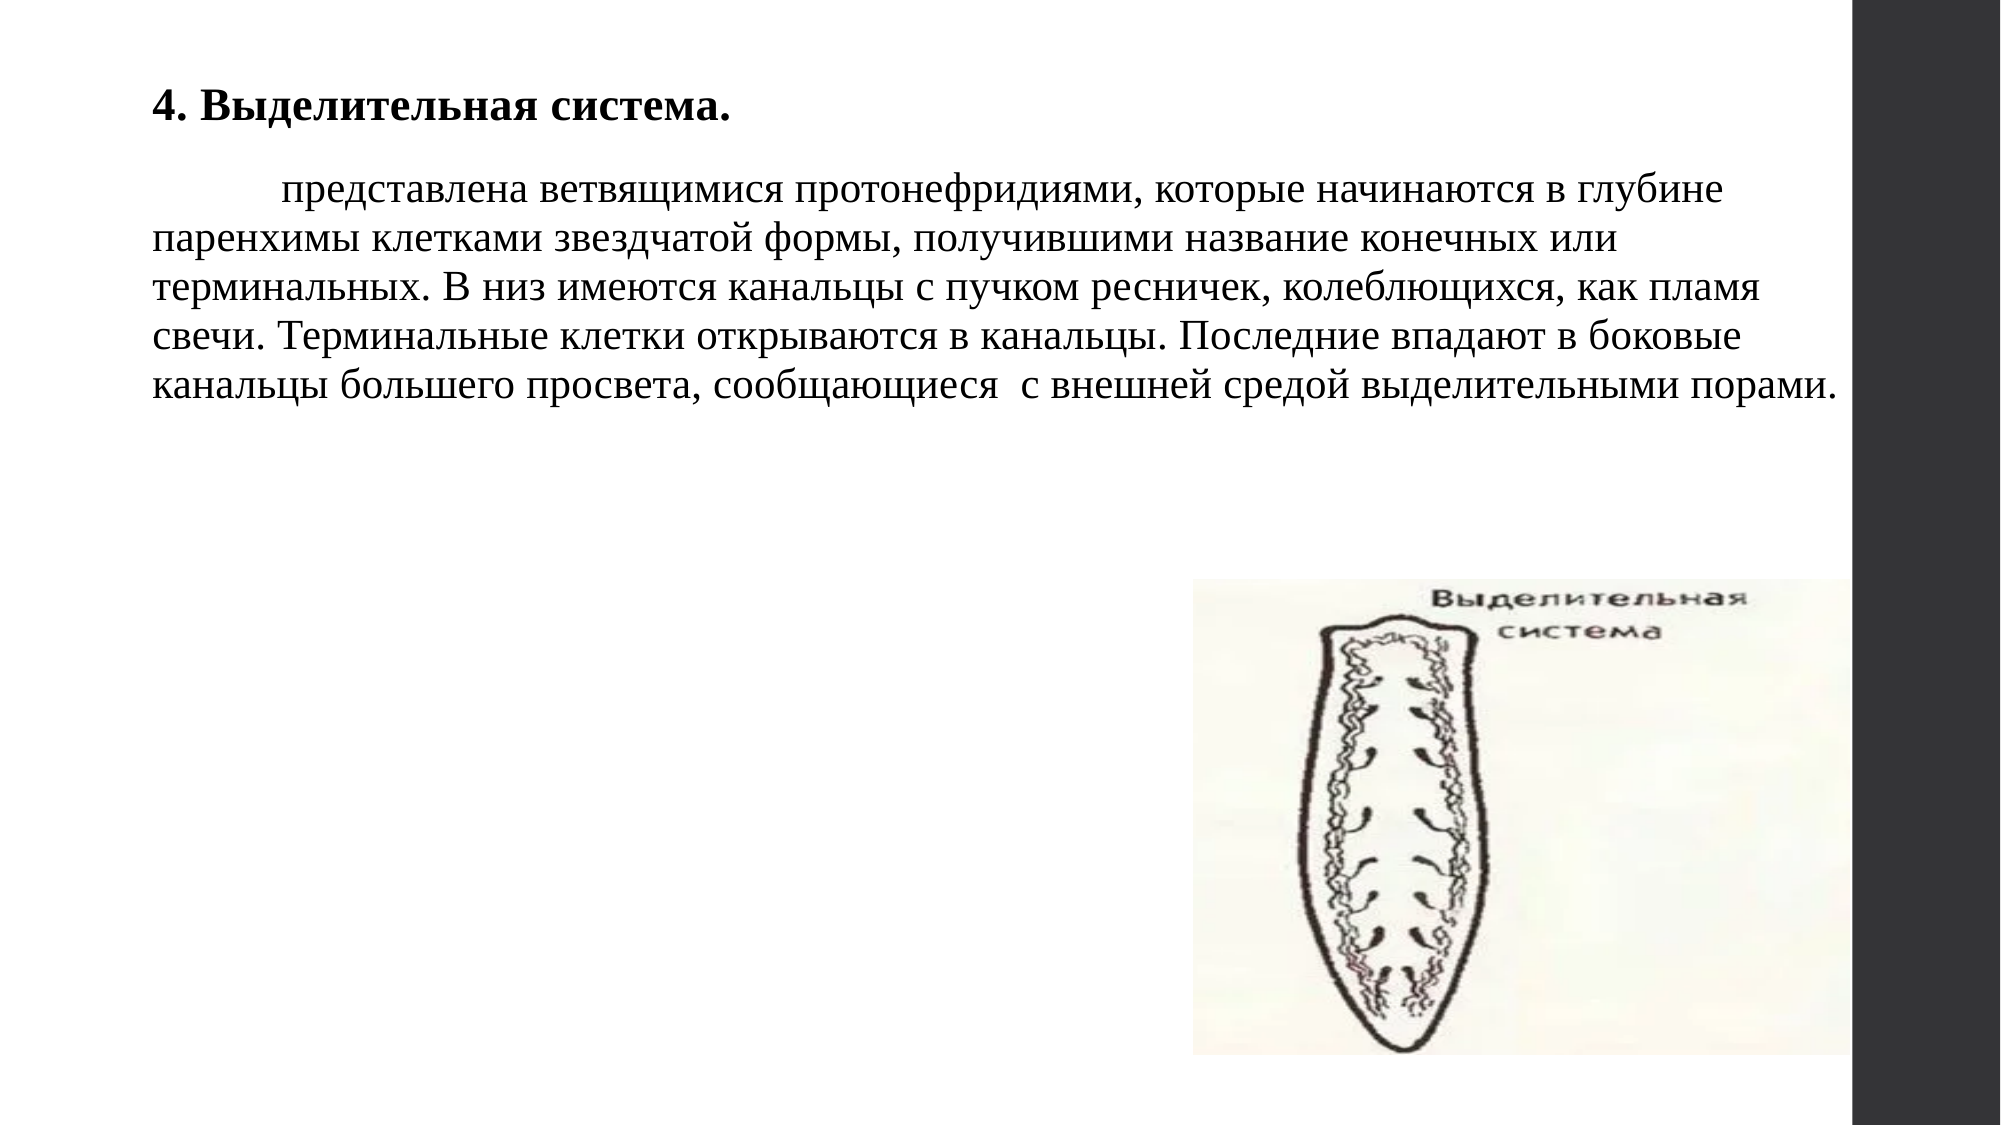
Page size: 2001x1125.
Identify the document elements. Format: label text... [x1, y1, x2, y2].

list 4. Выделительная система. представлена ветвящимися протонефридиями, которые начинаются в глубине паренхимы клетками звездчатой формы, получившими название конечных или терминальных. В низ имеются канальцы с пучком ресничек, колеблющихся, как пламя свечи. Терминальные клетки открываются в канальцы. Последние впадают в боковые канальцы большего просвета, сообщающиеся с внешней средой выделительными порами. [137, 70, 1863, 546]
picture [1192, 579, 1851, 1055]
